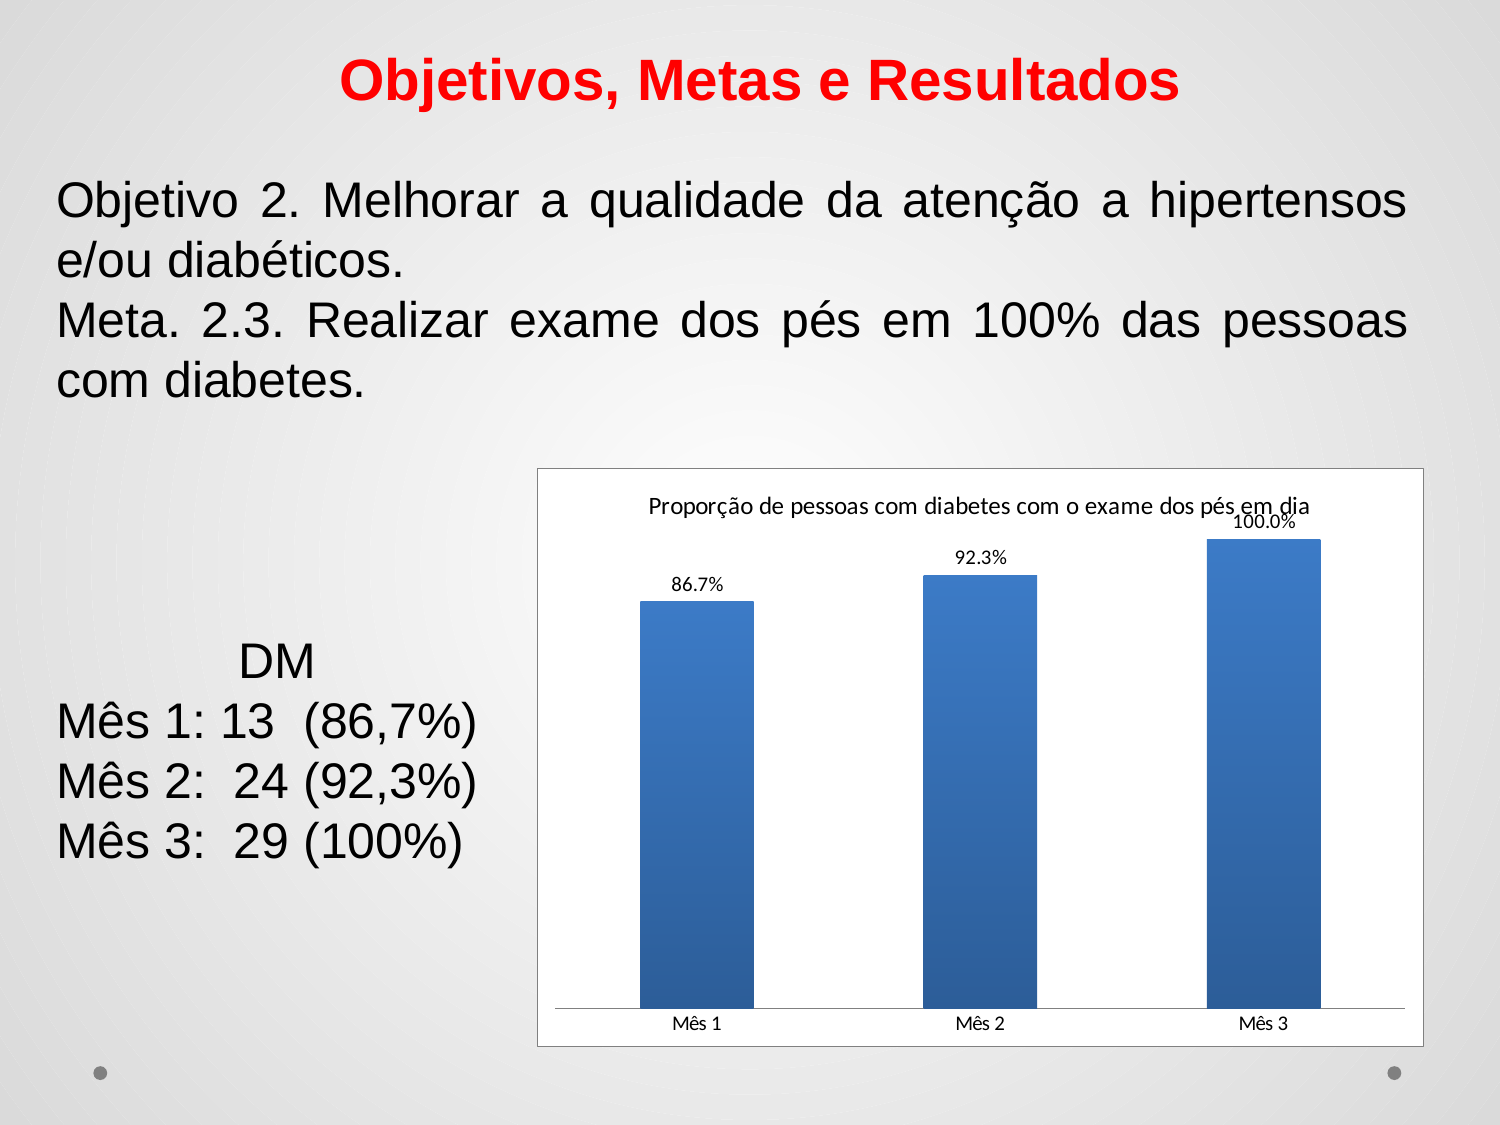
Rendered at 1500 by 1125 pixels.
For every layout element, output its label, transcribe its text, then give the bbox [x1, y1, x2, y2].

text_box Objetivos, Metas e Resultados [324, 34, 1258, 120]
chart [537, 467, 1424, 1048]
text_box Objetivo 2. Melhorar a qualidade da atenção a hipertensos e/ou diabéticos. Meta. 2.3. Realizar exame dos pés em 100% das pessoas com diabetes. [41, 159, 1424, 475]
text_box DM Mês 1: 13 (86,7%) Mês 2: 24 (92,3%) Mês 3: 29 (100%) [41, 621, 514, 876]
